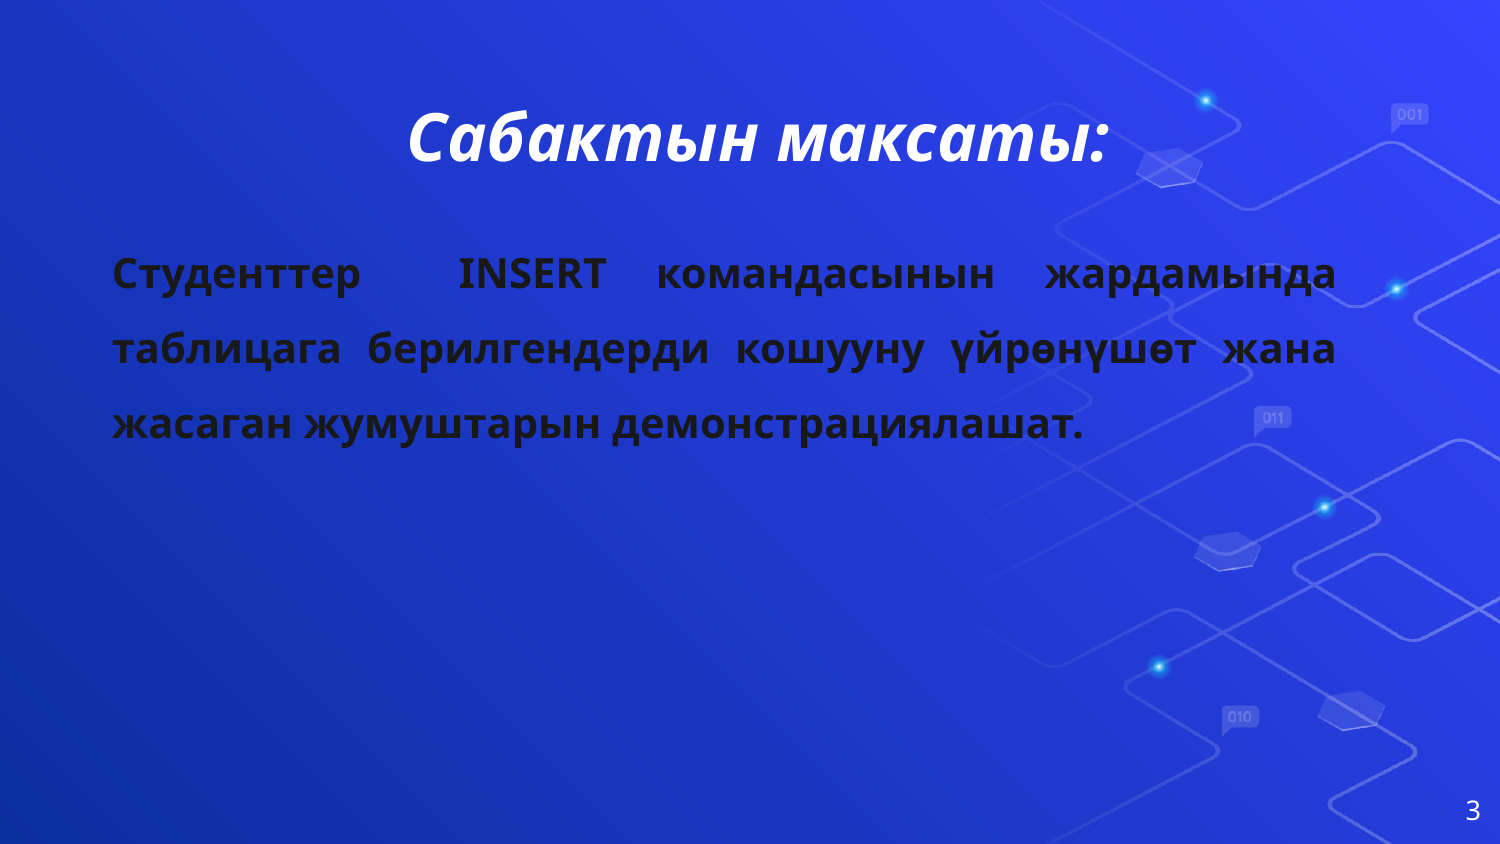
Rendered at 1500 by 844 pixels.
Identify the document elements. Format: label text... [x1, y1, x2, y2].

slide_number 3 [1391, 779, 1482, 844]
title Сабактын максаты: [71, 33, 1463, 175]
list Студенттер INSERT командасынын жардамында таблицага берилгендерди кошууну үйрөнүшөт жана жасаган жумуштарын демонстрациялашат. [95, 221, 1338, 517]
picture [0, 0, 1500, 844]
